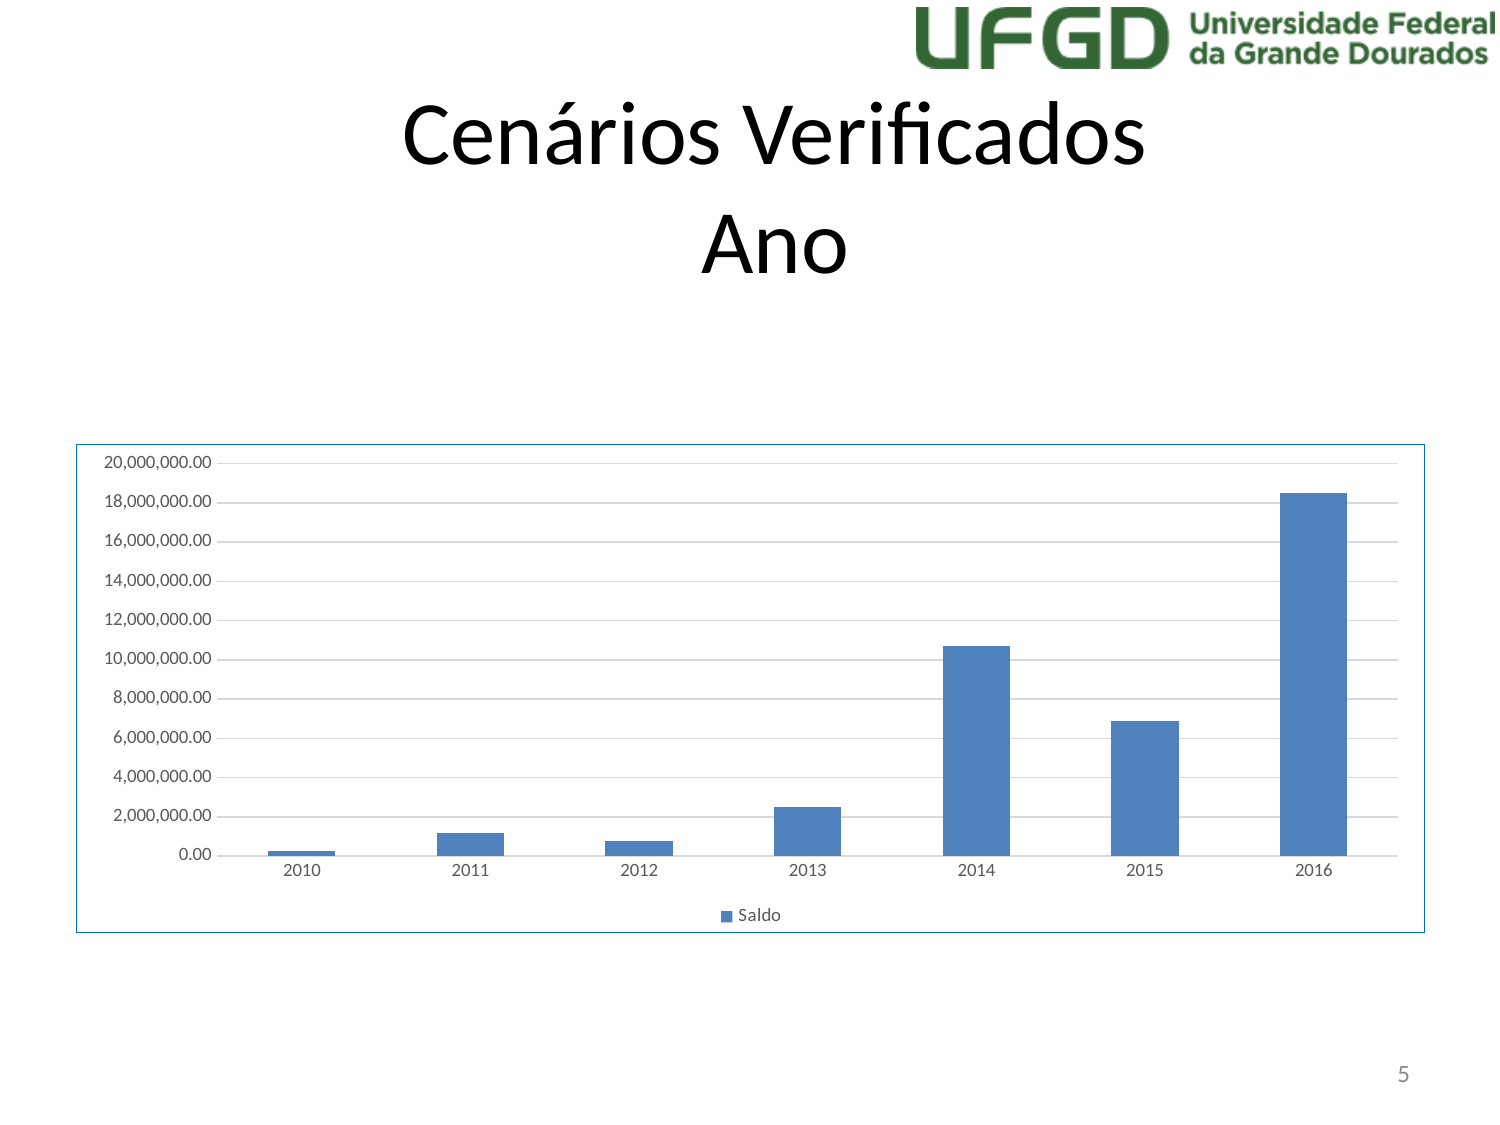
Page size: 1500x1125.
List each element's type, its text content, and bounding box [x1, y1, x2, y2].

slide_number 5 [1074, 1042, 1425, 1103]
text_box Cenários Verificados Ano [100, 65, 1451, 301]
chart [76, 444, 1426, 933]
picture [915, 6, 1495, 69]
